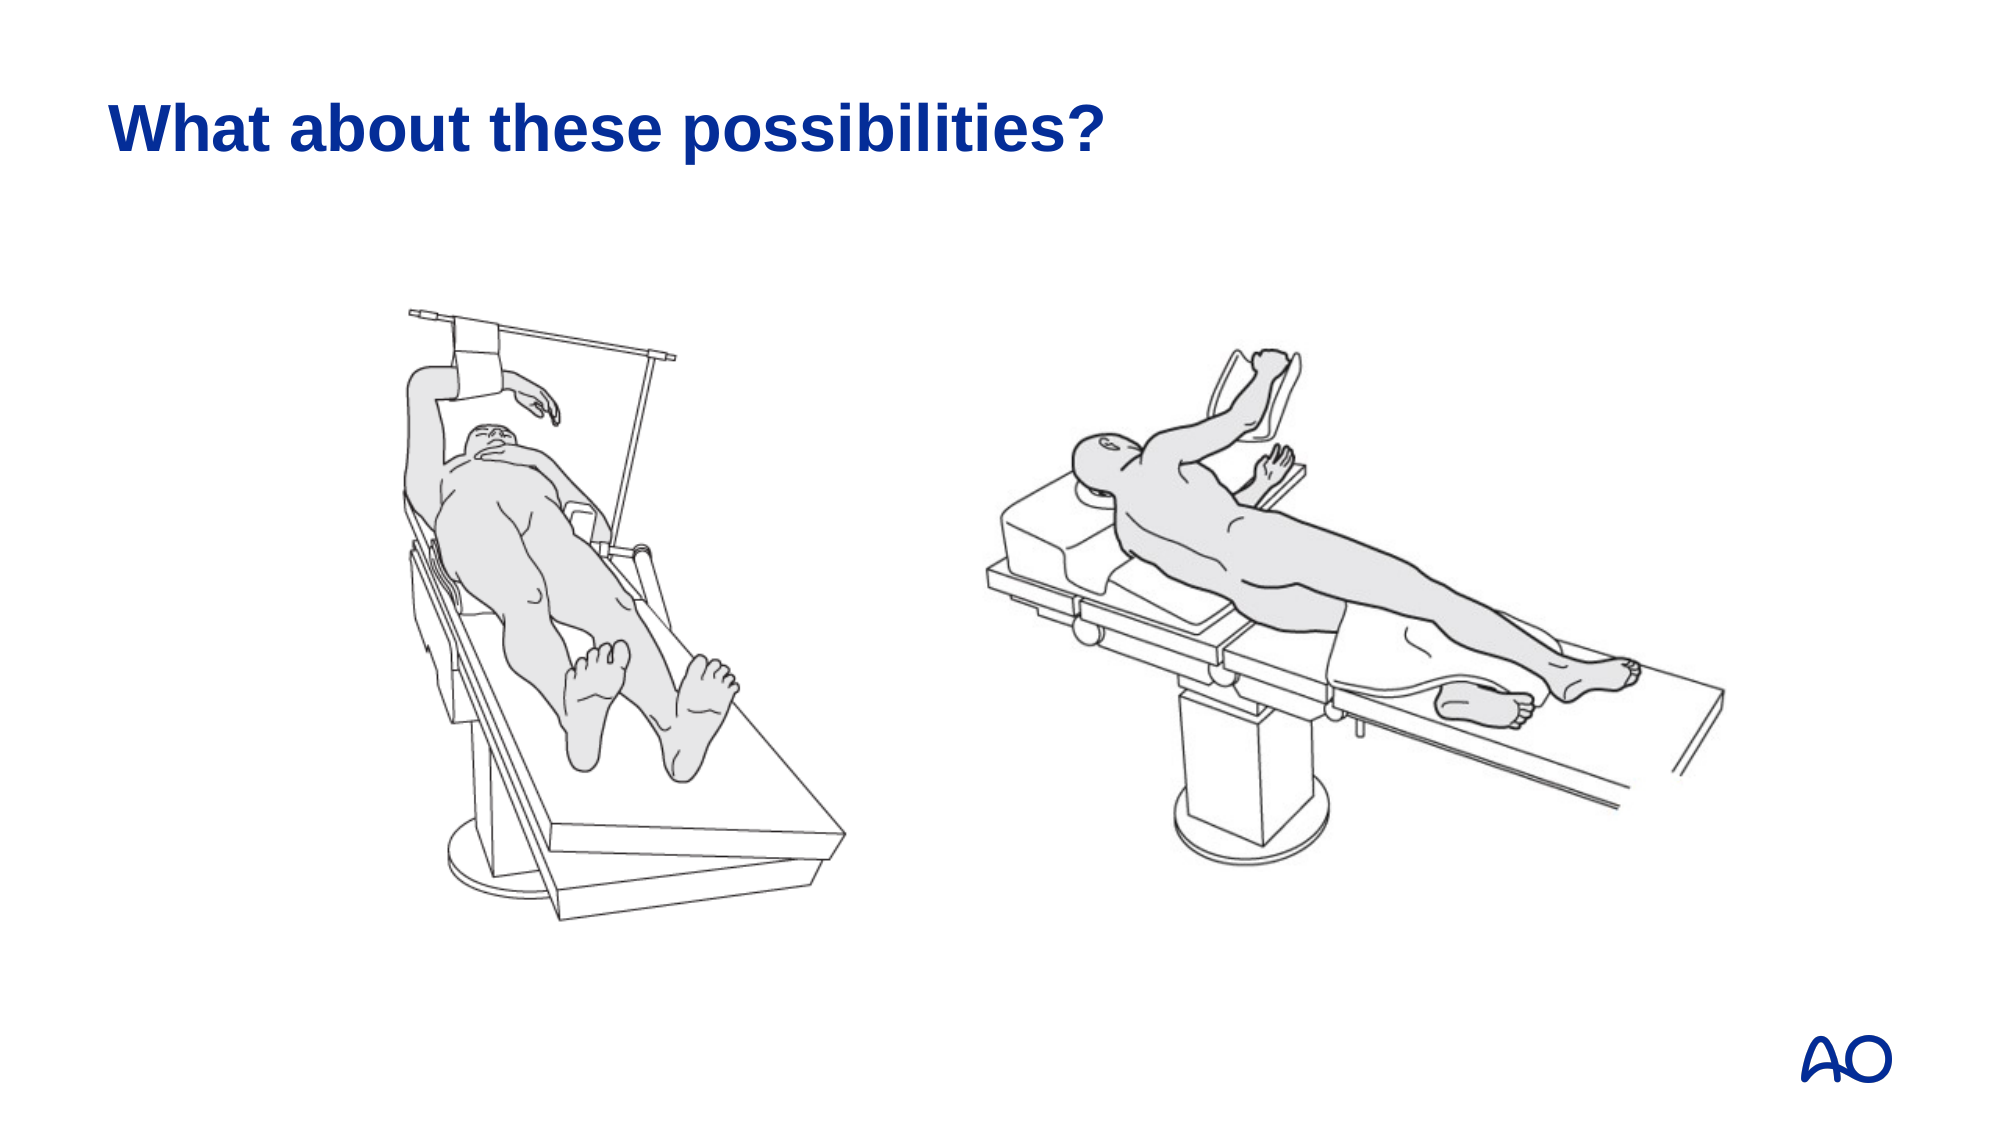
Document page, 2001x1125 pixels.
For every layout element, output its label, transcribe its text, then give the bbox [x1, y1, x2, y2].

picture [957, 302, 1727, 872]
title What about these possibilities? [108, 84, 1892, 244]
picture [303, 302, 912, 928]
picture [1801, 1035, 1892, 1083]
